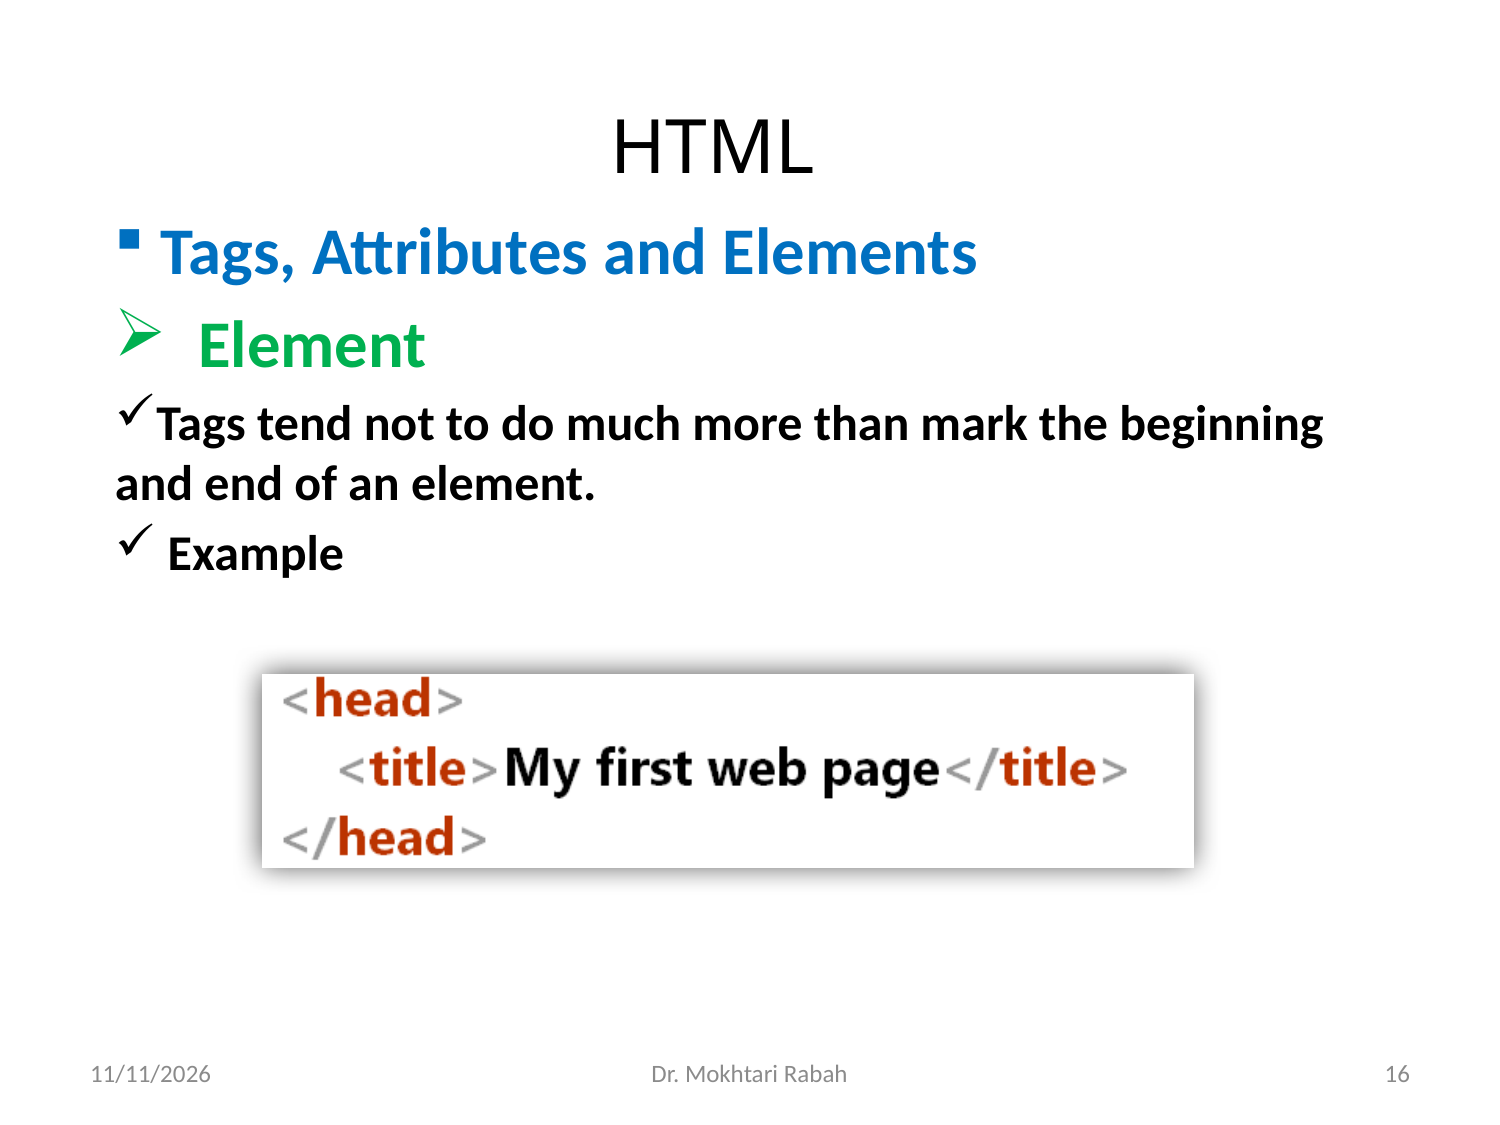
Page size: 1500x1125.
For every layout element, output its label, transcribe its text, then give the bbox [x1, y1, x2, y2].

slide_number 16 [1074, 1042, 1425, 1103]
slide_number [75, 1042, 425, 1103]
subtitle Tags, Attributes and Elements Element Tags tend not to do much more than mark the beginning and end of an element. Example [98, 198, 1427, 527]
title HTML [75, 37, 1350, 250]
picture [262, 674, 1194, 868]
footer Dr. Mokhtari Rabah [512, 1042, 988, 1103]
